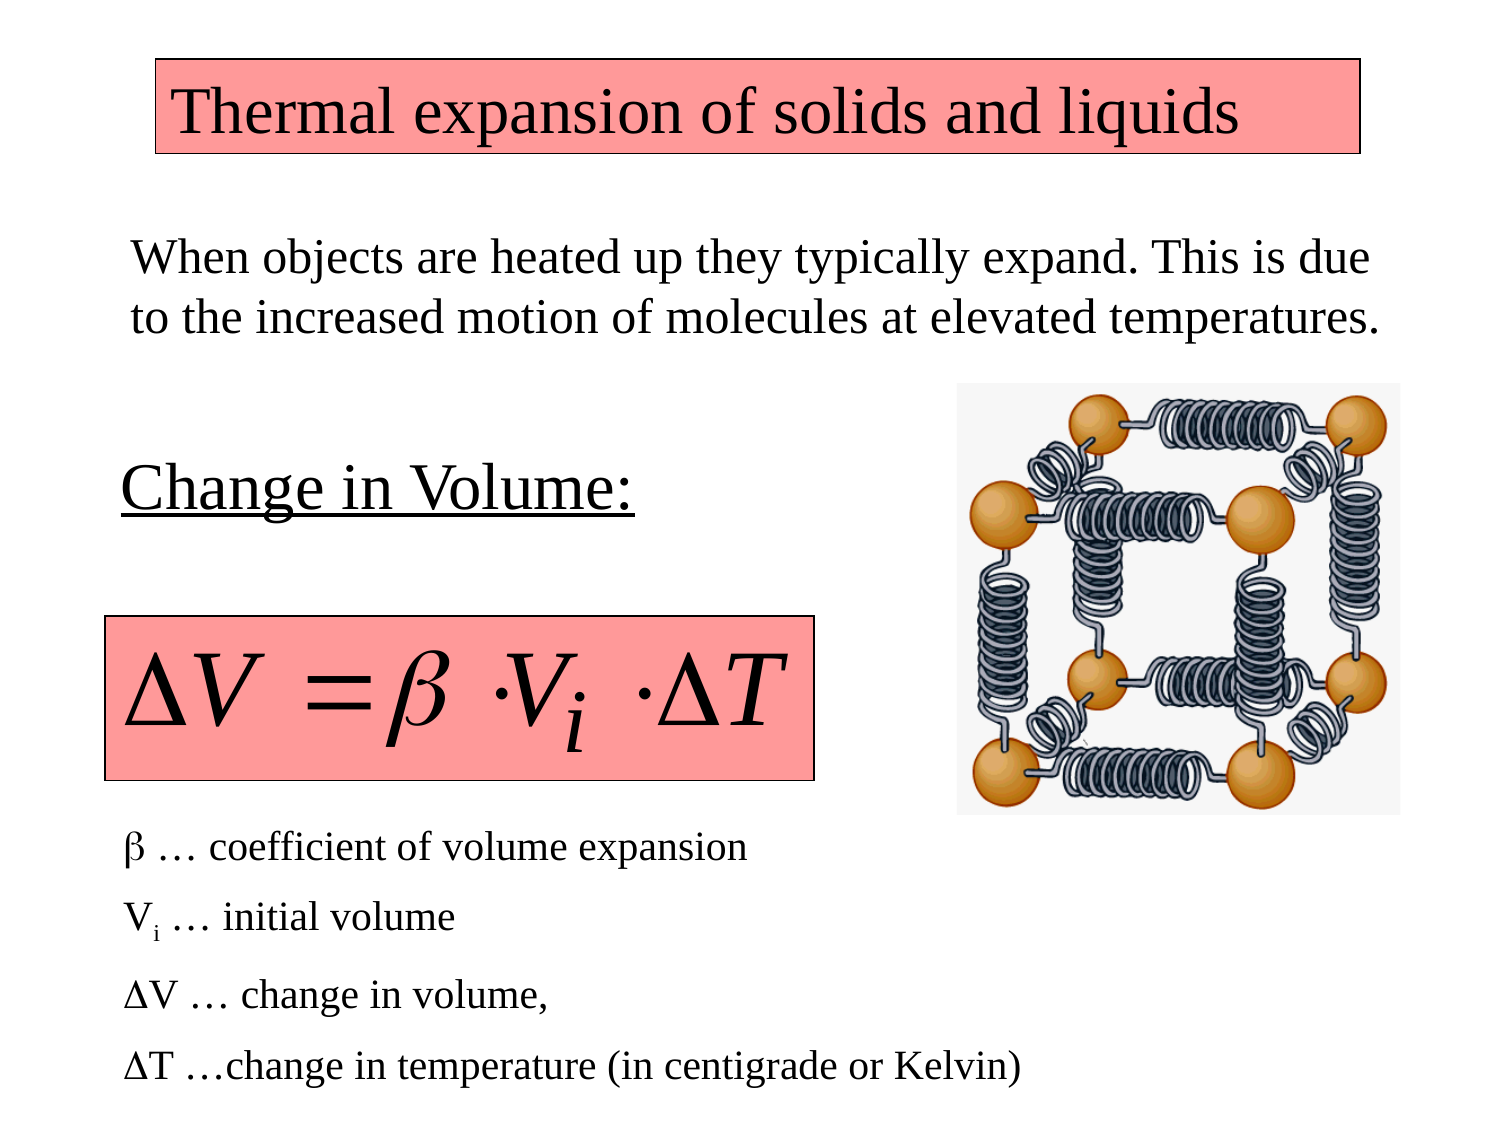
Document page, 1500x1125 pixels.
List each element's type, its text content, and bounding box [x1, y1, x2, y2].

text_box Change in Volume: [105, 435, 695, 530]
text_box Thermal expansion of solids and liquids [155, 59, 1360, 154]
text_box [105, 616, 814, 780]
text_box When objects are heated up they typically expand. This is due to the increased motion of molecules at elevated temperatures. [115, 216, 1404, 352]
text_box b … coefficient of volume expansion Vi … initial volume DV … change in volume, DT …change in temperature (in centigrade or Kelvin) [108, 810, 1395, 1096]
picture [956, 383, 1401, 815]
